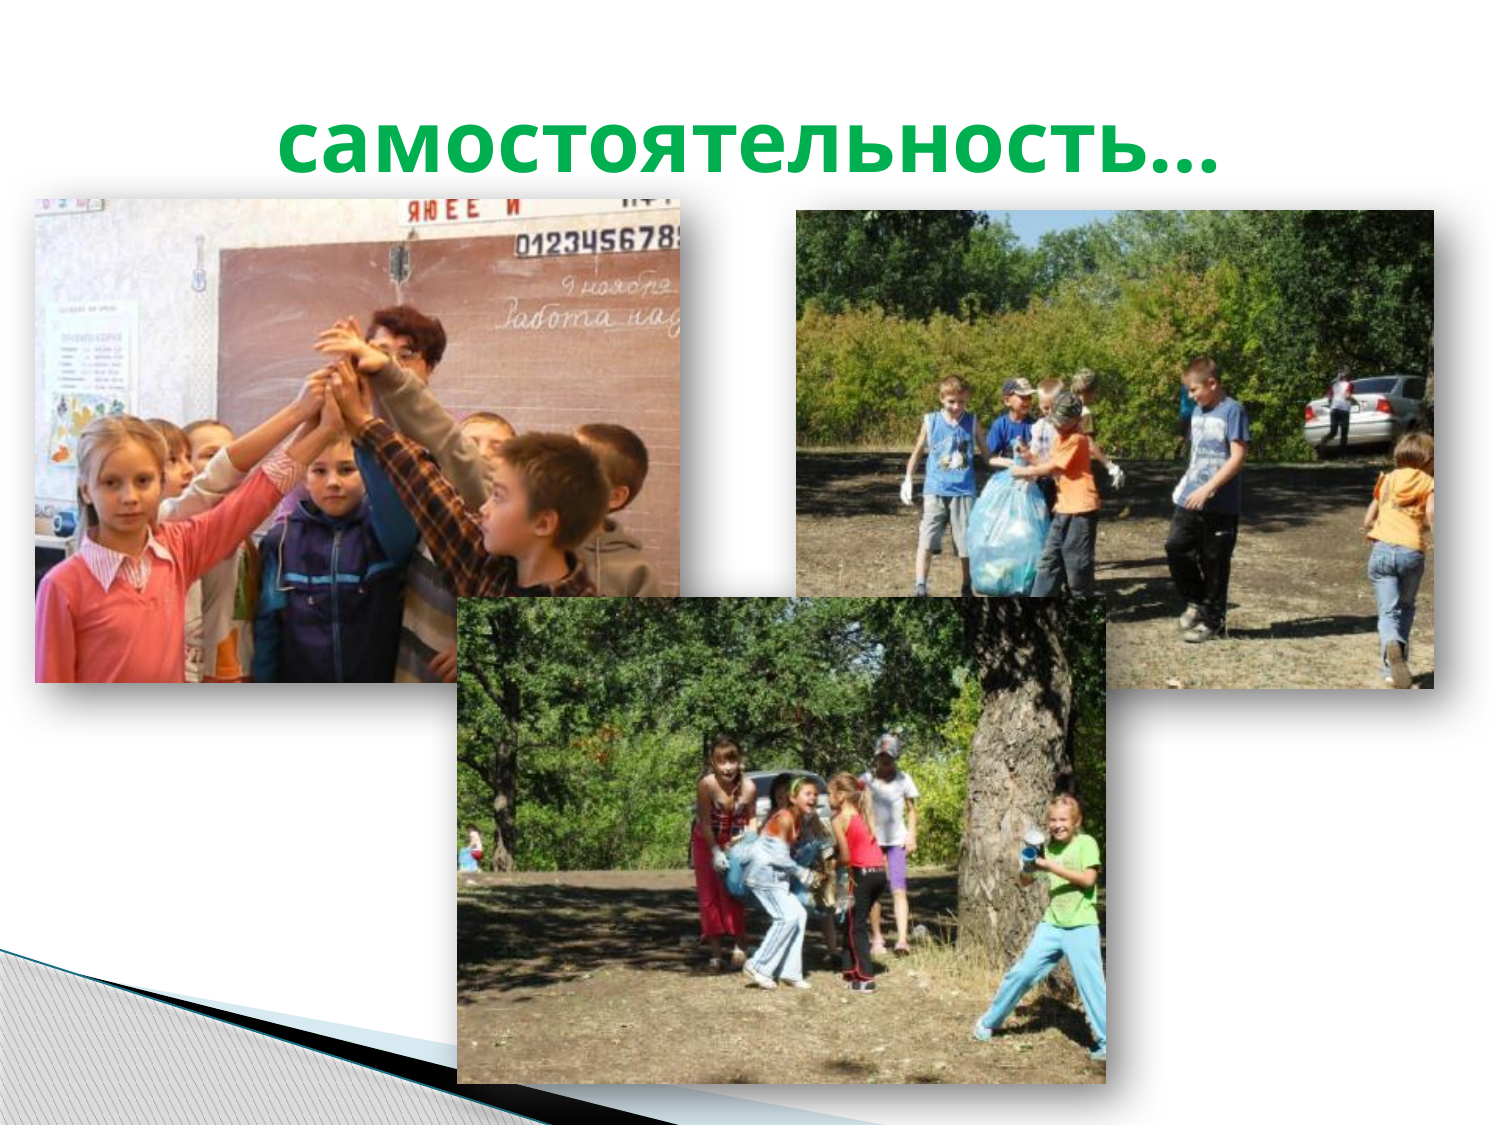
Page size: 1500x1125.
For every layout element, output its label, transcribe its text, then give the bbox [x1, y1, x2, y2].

picture [456, 210, 1434, 1085]
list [34, 198, 680, 683]
title самостоятельность… [75, 45, 1425, 233]
